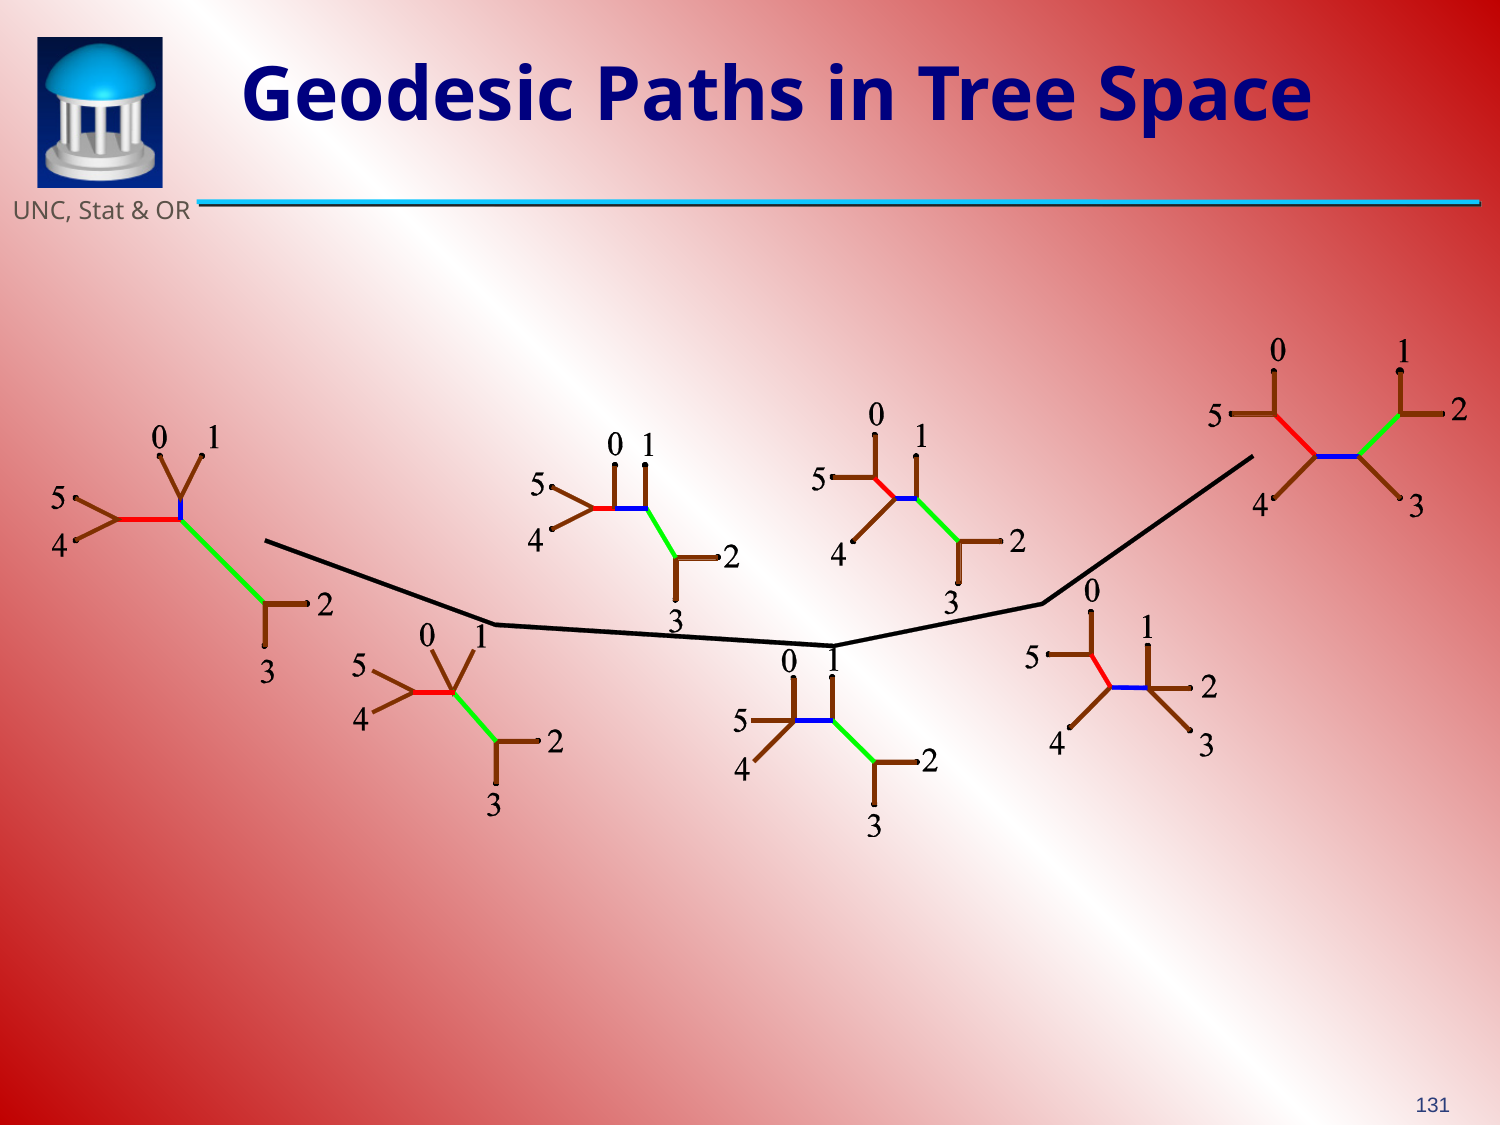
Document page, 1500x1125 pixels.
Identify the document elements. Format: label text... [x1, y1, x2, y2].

title Geodesic Paths in Tree Space [224, 24, 1386, 156]
picture [49, 337, 1470, 838]
